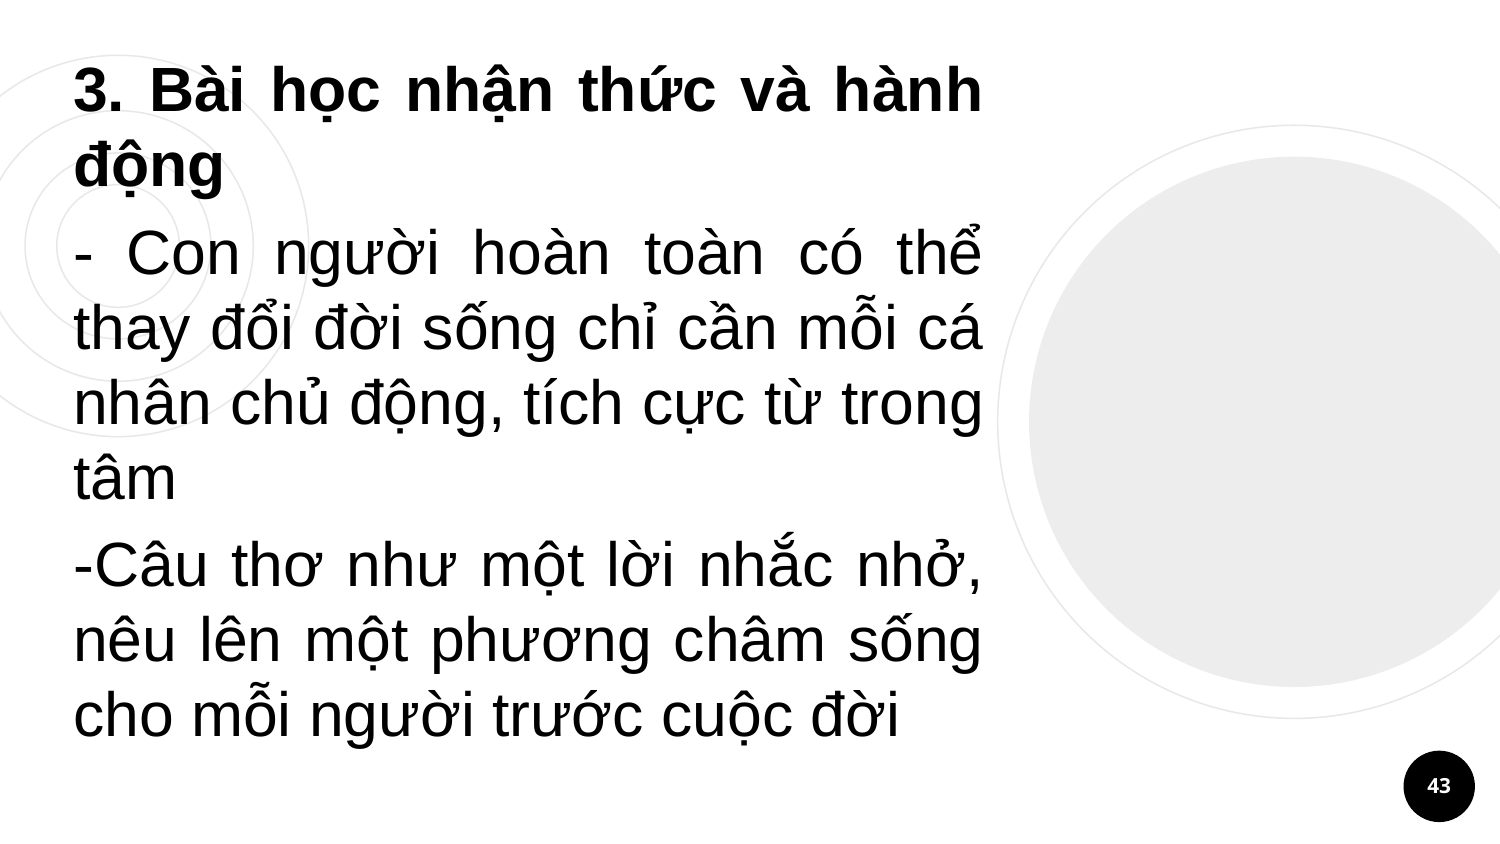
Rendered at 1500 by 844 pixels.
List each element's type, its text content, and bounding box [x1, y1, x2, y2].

slide_number 43 [1403, 750, 1475, 823]
list 3. Bài học nhận thức và hành động - Con người hoàn toàn có thể thay đổi đời sống chỉ cần mỗi cá nhân chủ động, tích cực từ trong tâm -Câu thơ như một lời nhắc nhở, nêu lên một phương châm sống cho mỗi người trước cuộc đời [37, 34, 1000, 822]
